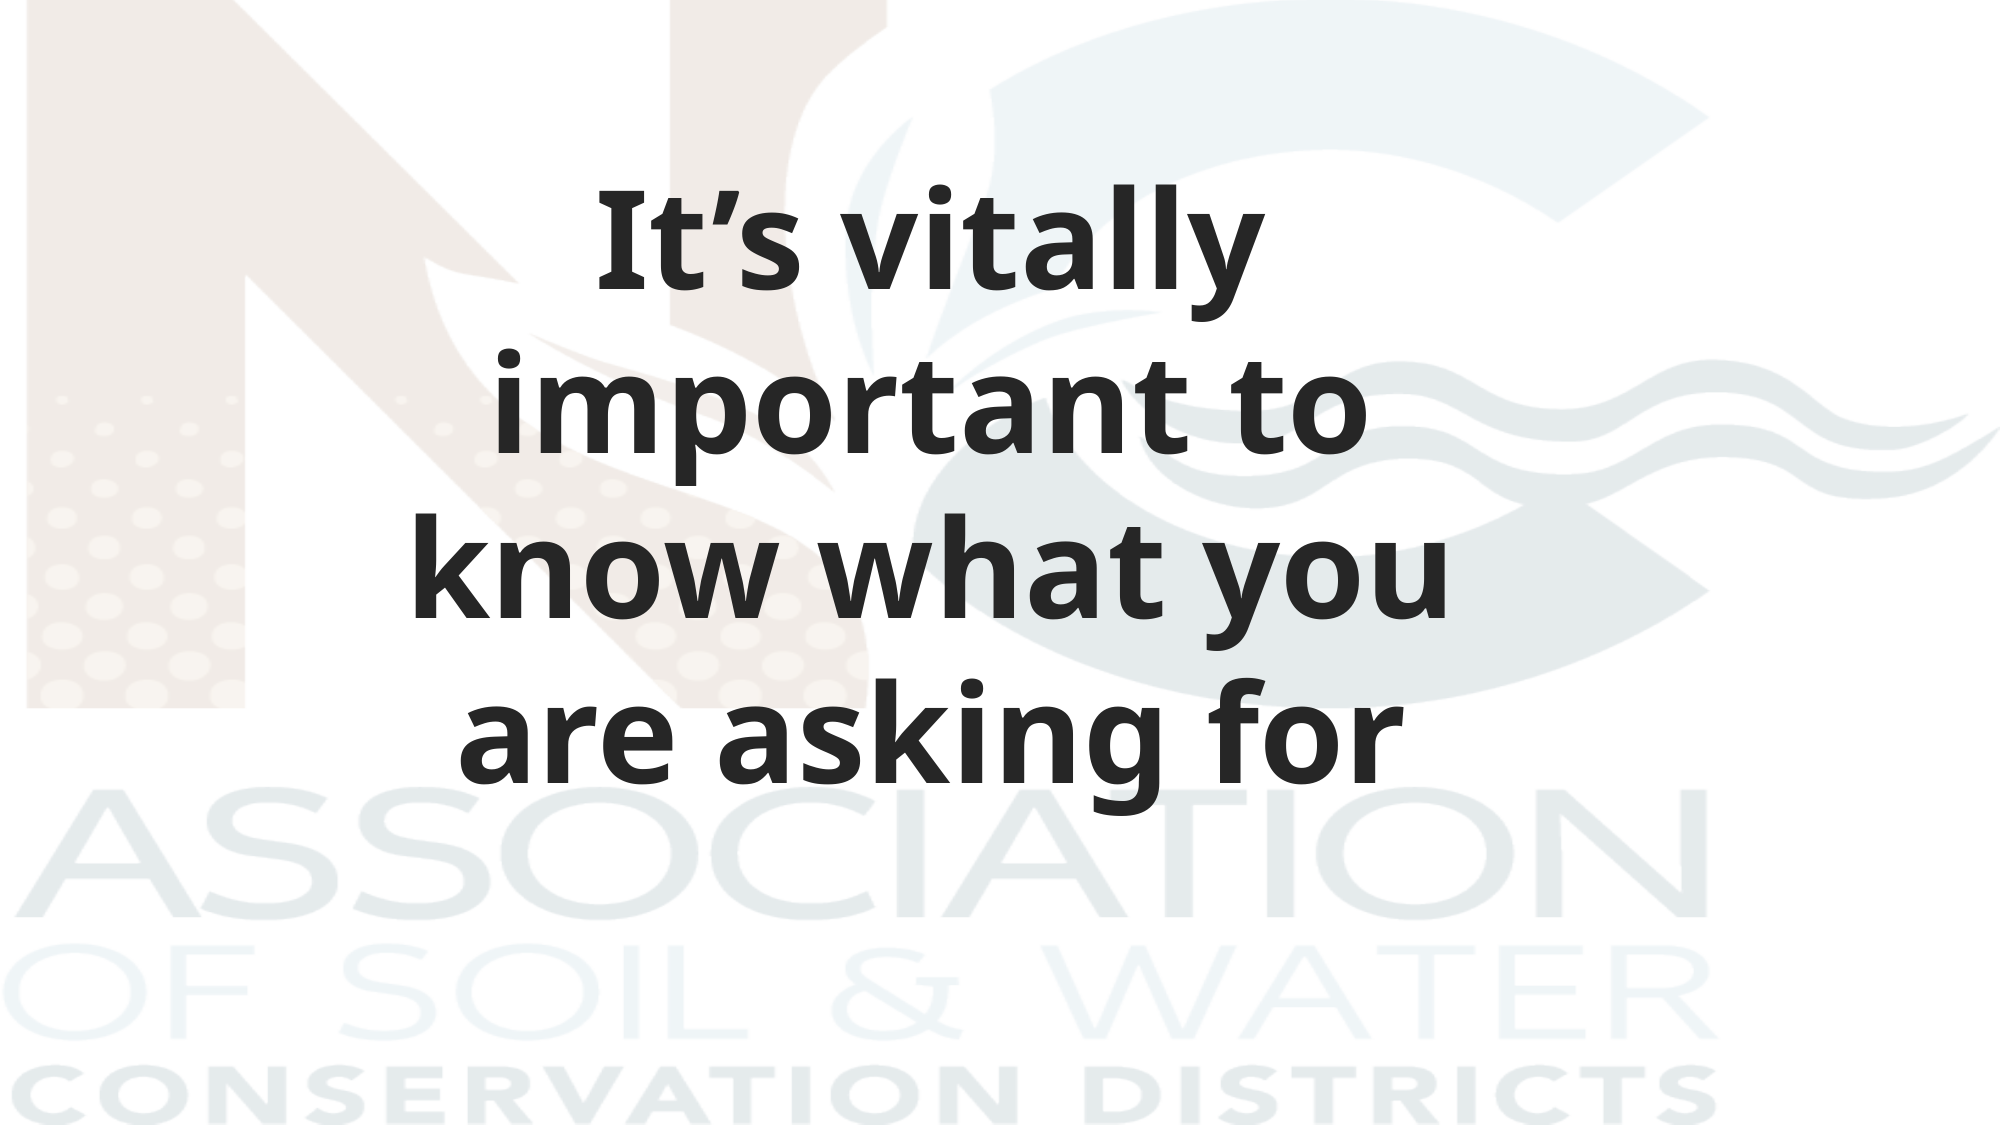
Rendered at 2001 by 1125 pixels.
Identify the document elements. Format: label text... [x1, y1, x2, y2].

text_box It’s vitally important to know what you are asking for [345, 363, 1517, 819]
